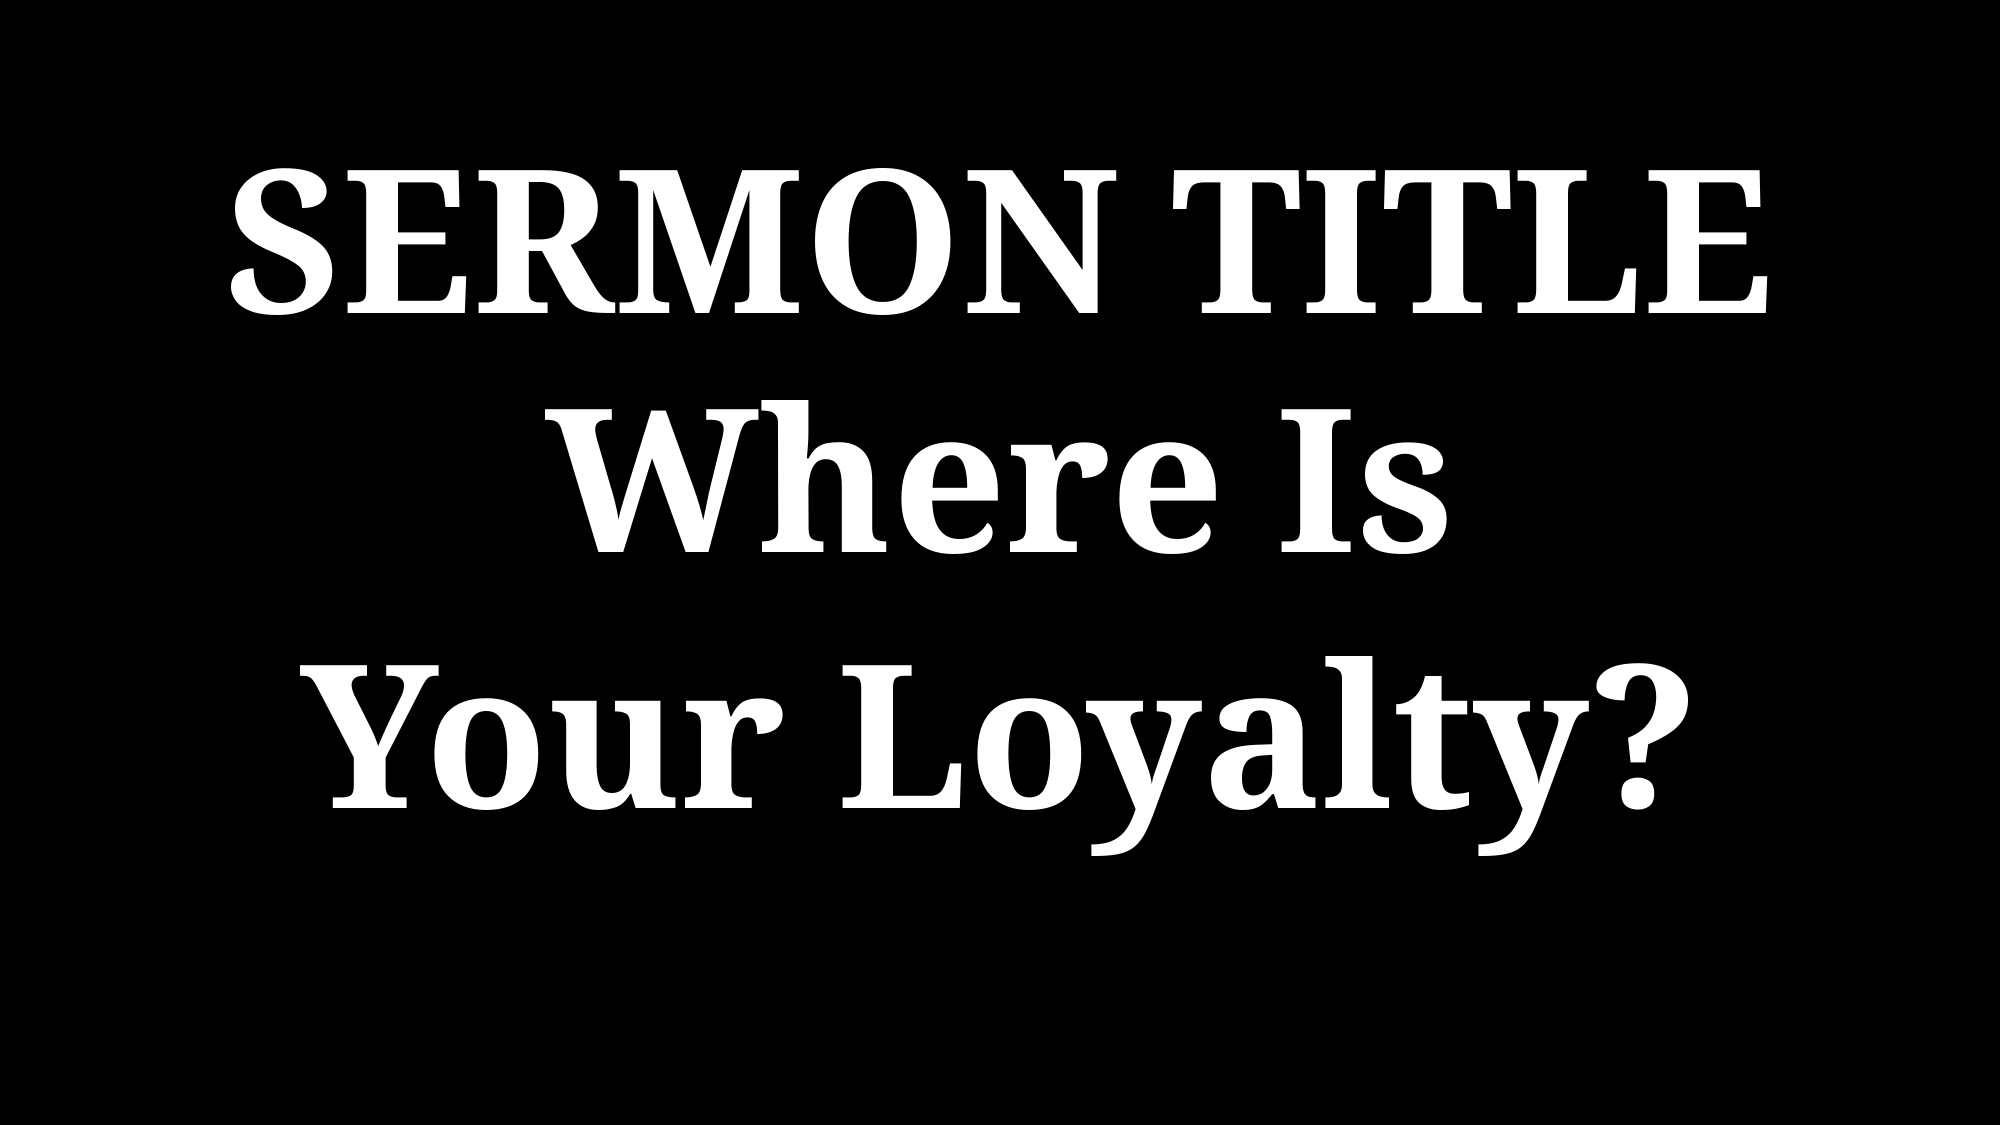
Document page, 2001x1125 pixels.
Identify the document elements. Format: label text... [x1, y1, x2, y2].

text_box Where Is Your Loyalty? [0, 327, 2000, 857]
text_box SERMON TITLE [0, 89, 2000, 327]
